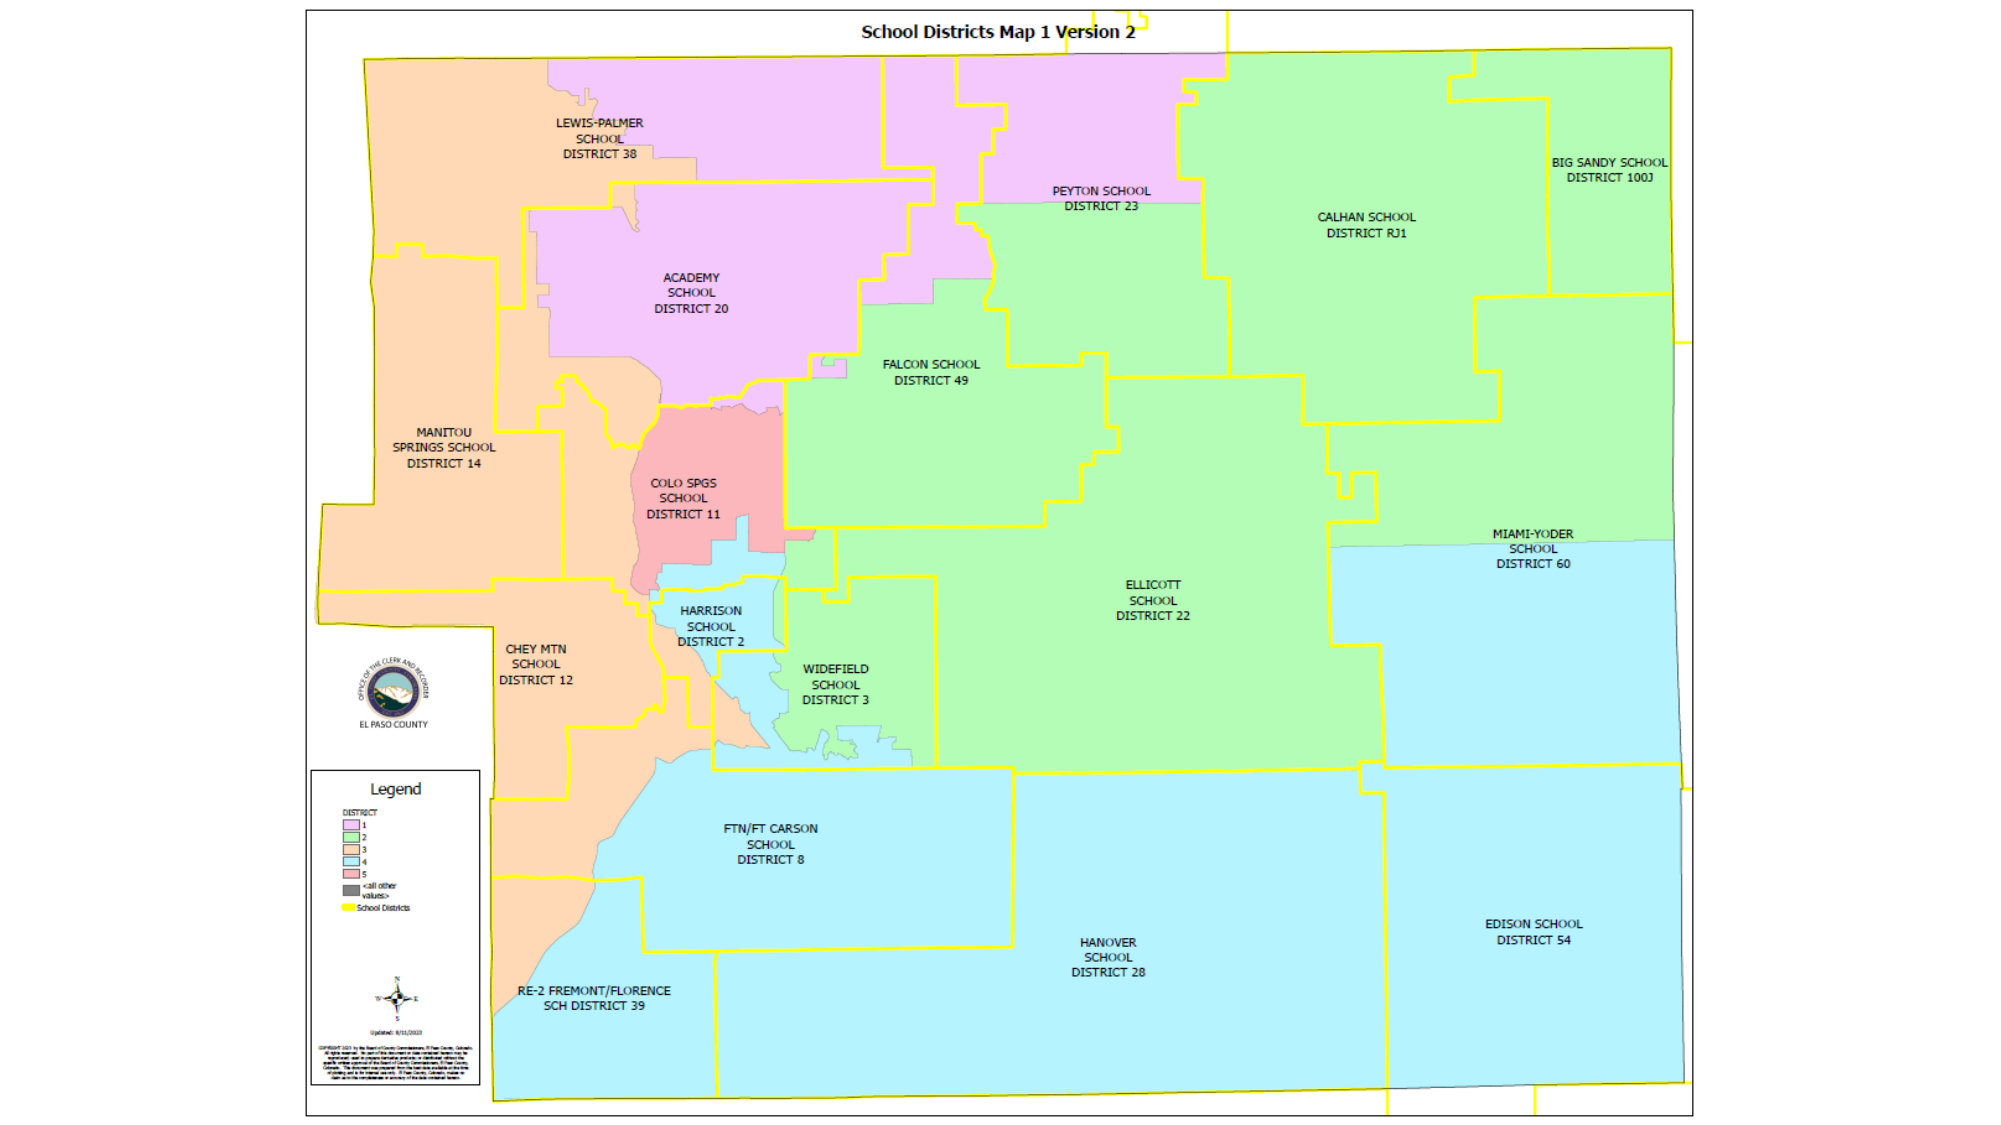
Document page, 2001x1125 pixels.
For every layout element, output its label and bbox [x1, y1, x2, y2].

picture [302, 5, 1697, 1120]
